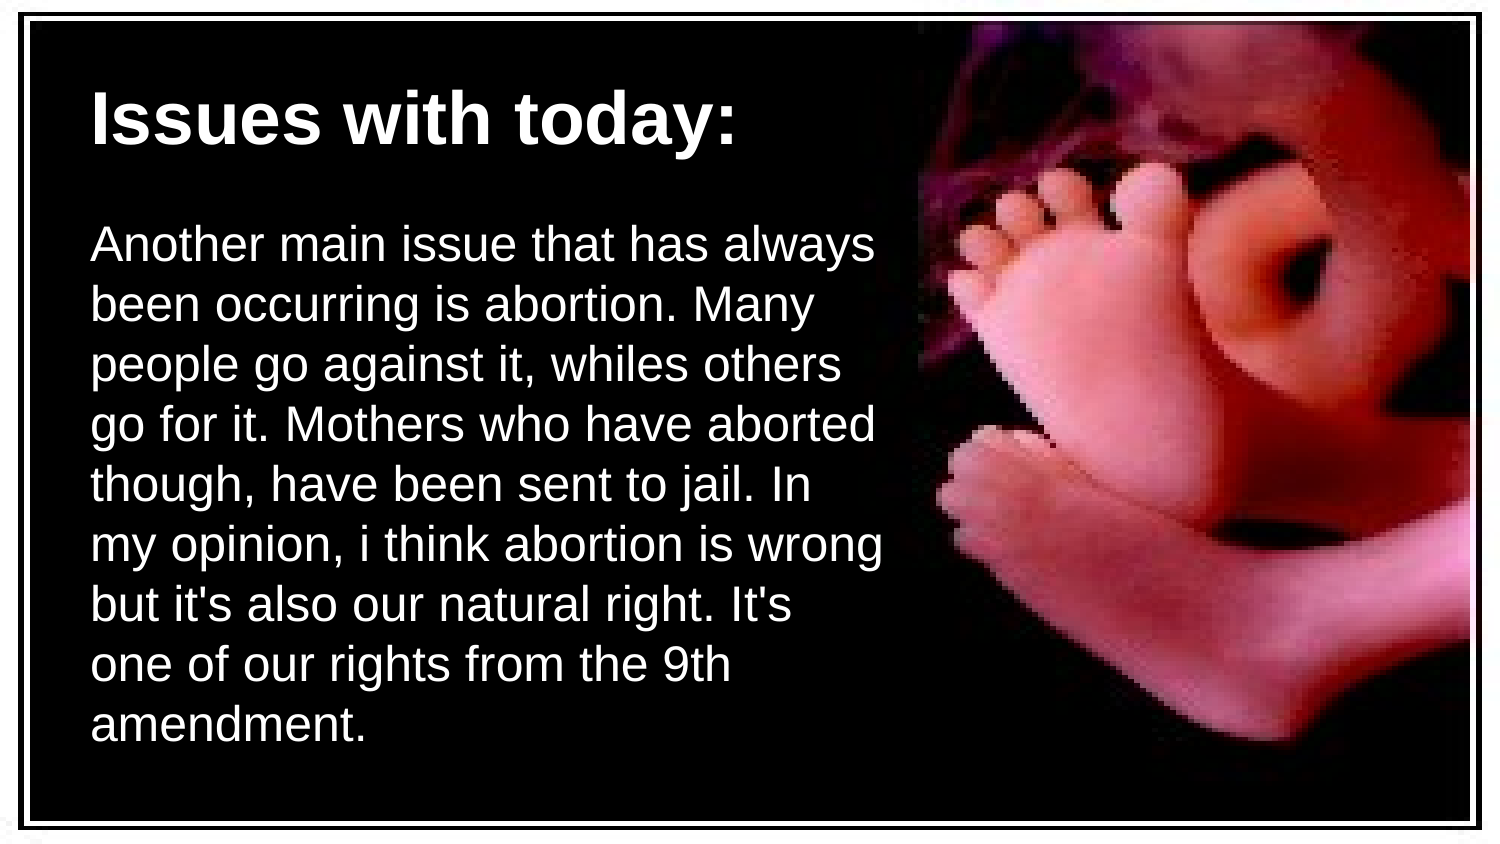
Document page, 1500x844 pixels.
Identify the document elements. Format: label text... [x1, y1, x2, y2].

picture [0, 0, 1500, 844]
list Another main issue that has always been occurring is abortion. Many people go against it, whiles others go for it. Mothers who have aborted though, have been sent to jail. In my opinion, i think abortion is wrong but it's also our natural right. It's one of our rights from the 9th amendment. [75, 196, 903, 808]
title Issues with today: [75, 33, 1425, 175]
